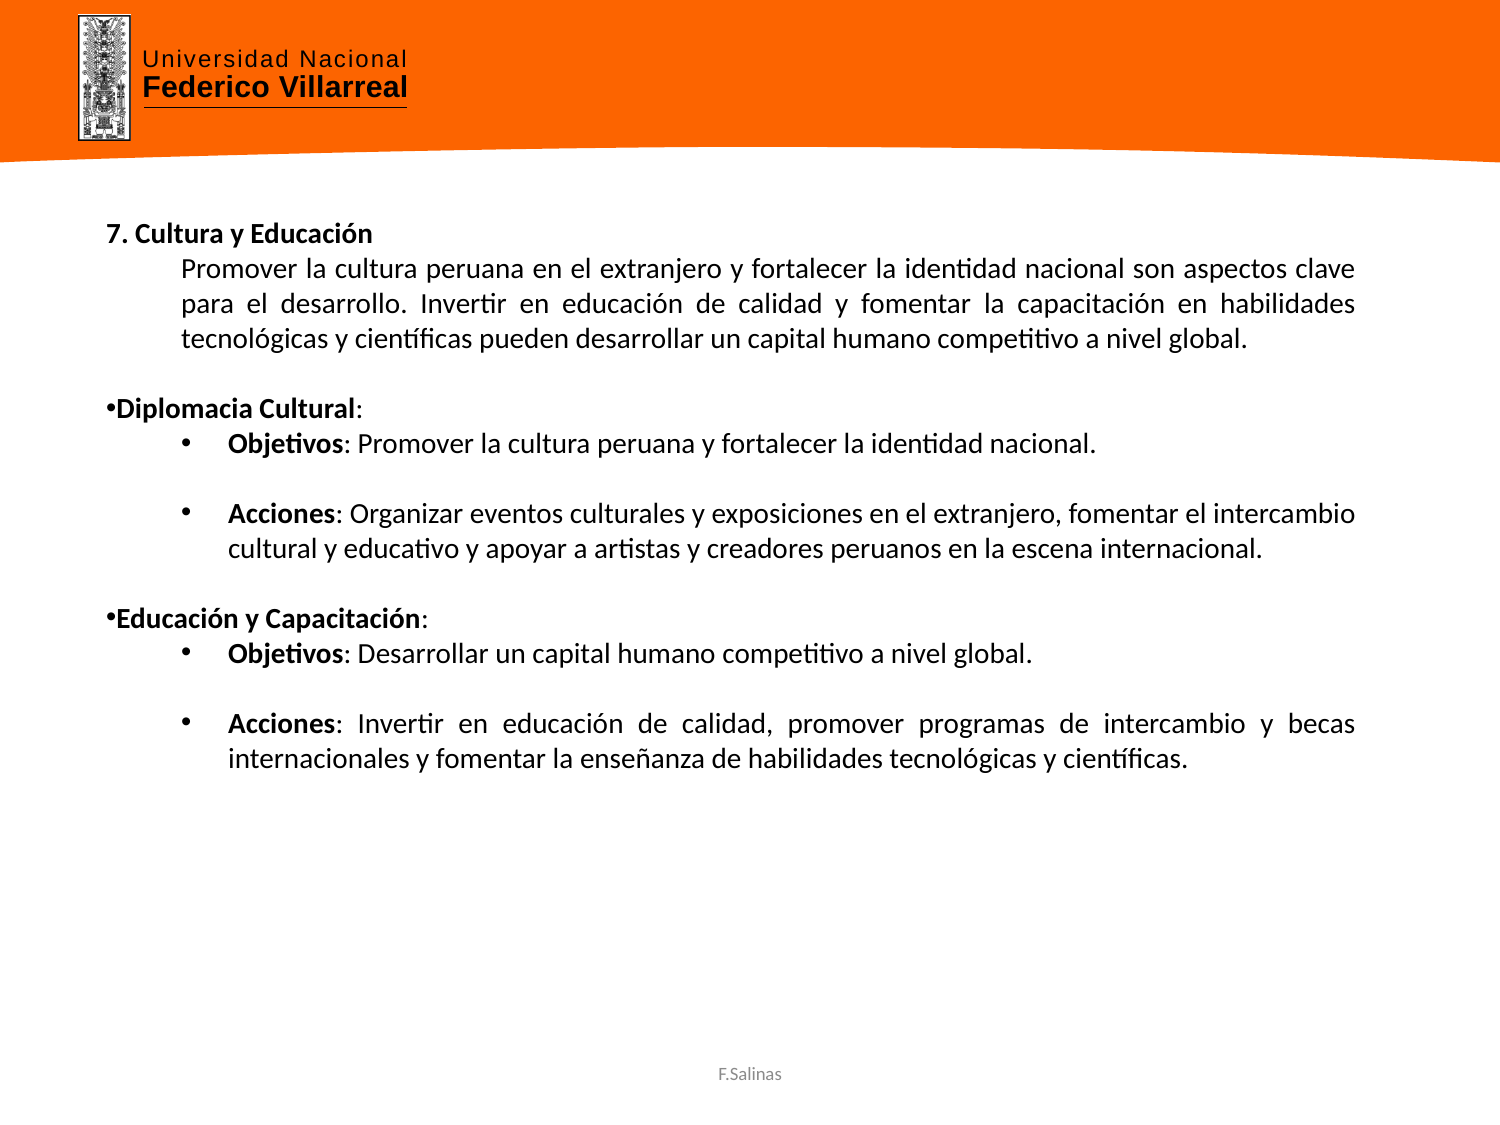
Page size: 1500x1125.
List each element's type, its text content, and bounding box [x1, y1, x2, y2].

picture [78, 14, 131, 141]
footer F.Salinas [496, 1042, 1004, 1103]
text_box 7. Cultura y Educación Promover la cultura peruana en el extranjero y fortalecer la identidad nacional son aspectos clave para el desarrollo. Invertir en educación de calidad y fomentar la capacitación en habilidades tecnológicas y científicas pueden desarrollar un capital humano competitivo a nivel global. Diplomacia Cultural: Objetivos: Promover la cultura peruana y fortalecer la identidad nacional. Acciones: Organizar eventos culturales y exposiciones en el extranjero, fomentar el intercambio cultural y educativo y apoyar a artistas y creadores peruanos en la escena internacional. Educación y Capacitación: Objetivos: Desarrollar un capital humano competitivo a nivel global. Acciones: Invertir en educación de calidad, promover programas de intercambio y becas internacionales y fomentar la enseñanza de habilidades tecnológicas y científicas. [91, 207, 1371, 817]
